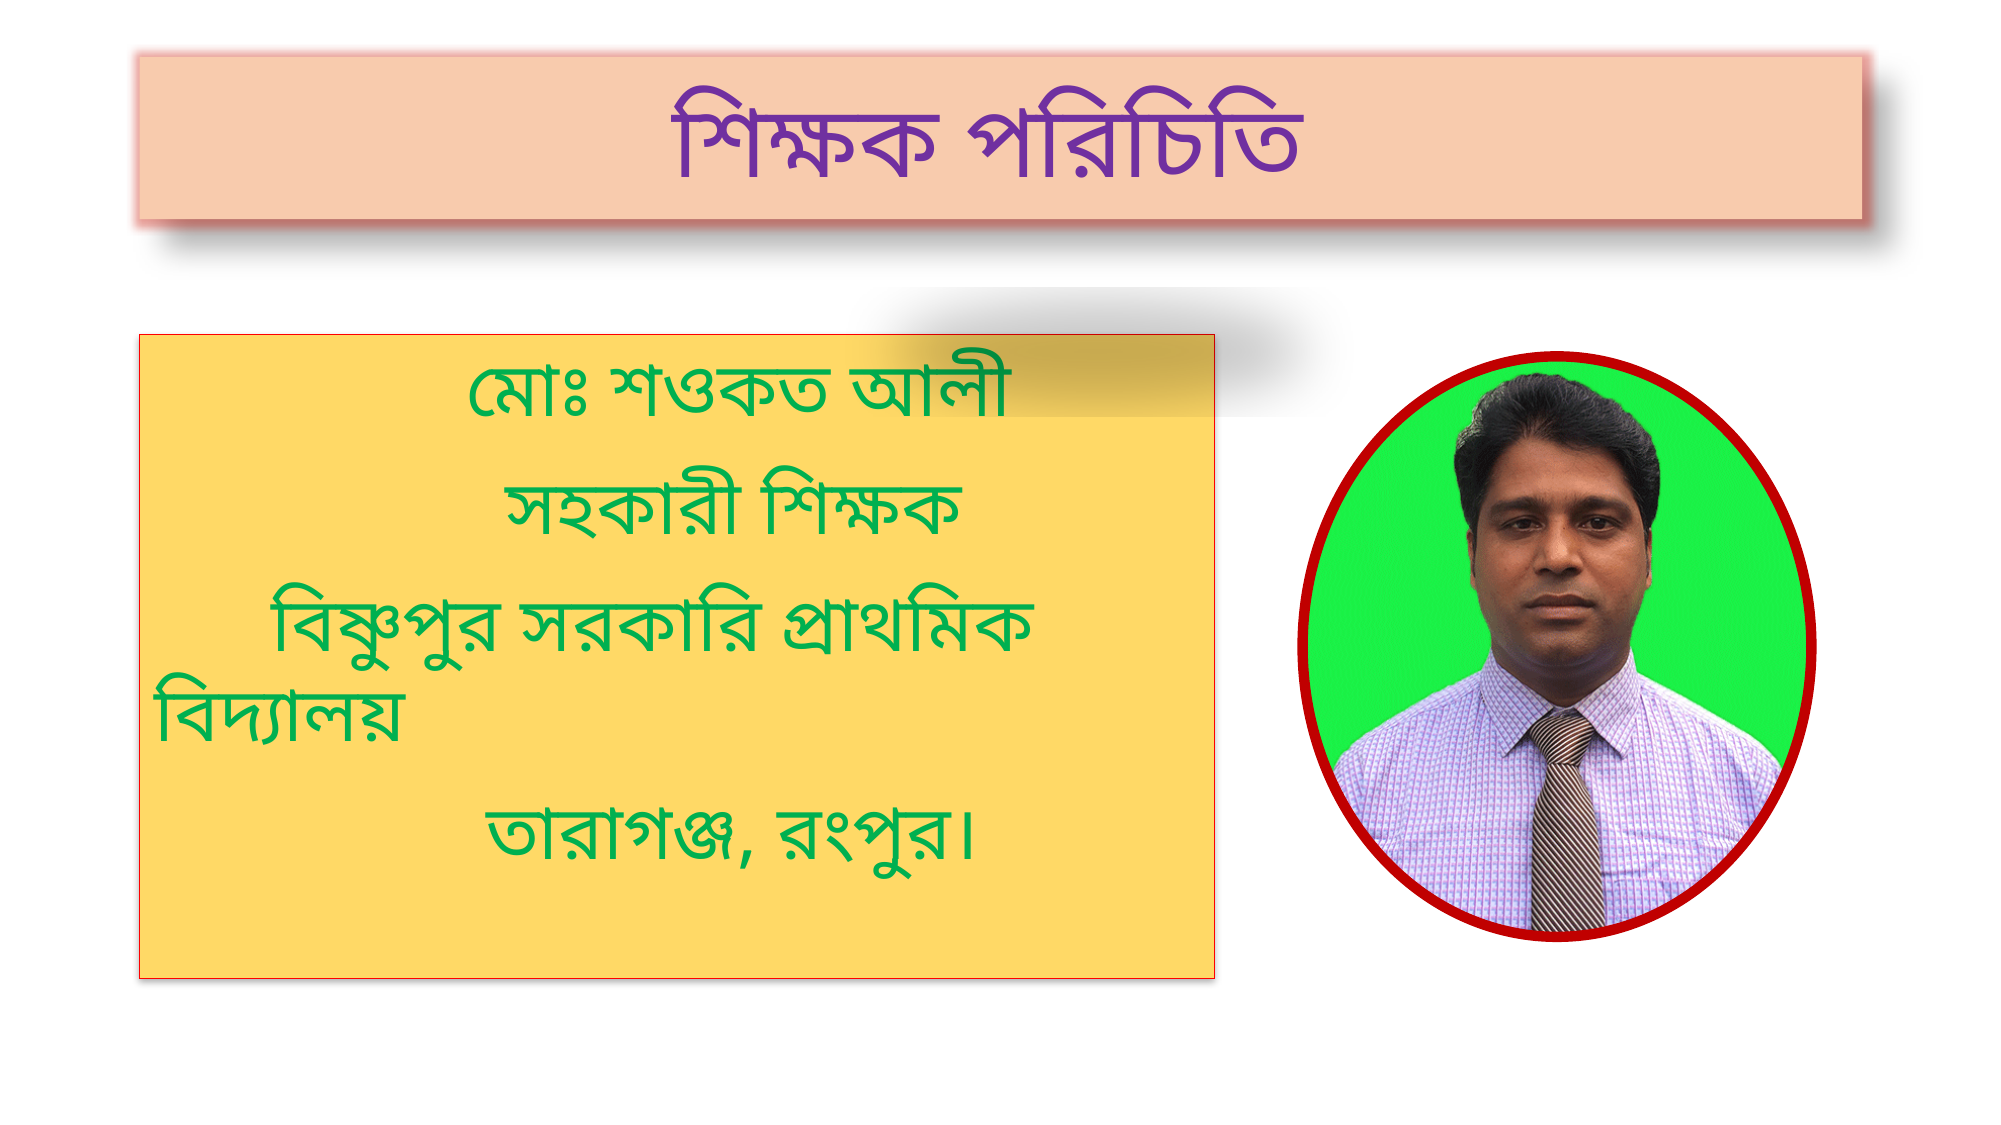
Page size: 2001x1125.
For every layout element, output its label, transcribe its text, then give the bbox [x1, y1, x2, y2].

text_box মোঃ শওকত আলী সহকারী শিক্ষক বিষ্ণুপুর সরকারি প্রাথমিক বিদ্যালয় তারাগঞ্জ, রংপুর। [139, 334, 1215, 979]
text_box শিক্ষক পরিচিতি [139, 56, 1863, 220]
picture [1302, 356, 1812, 937]
